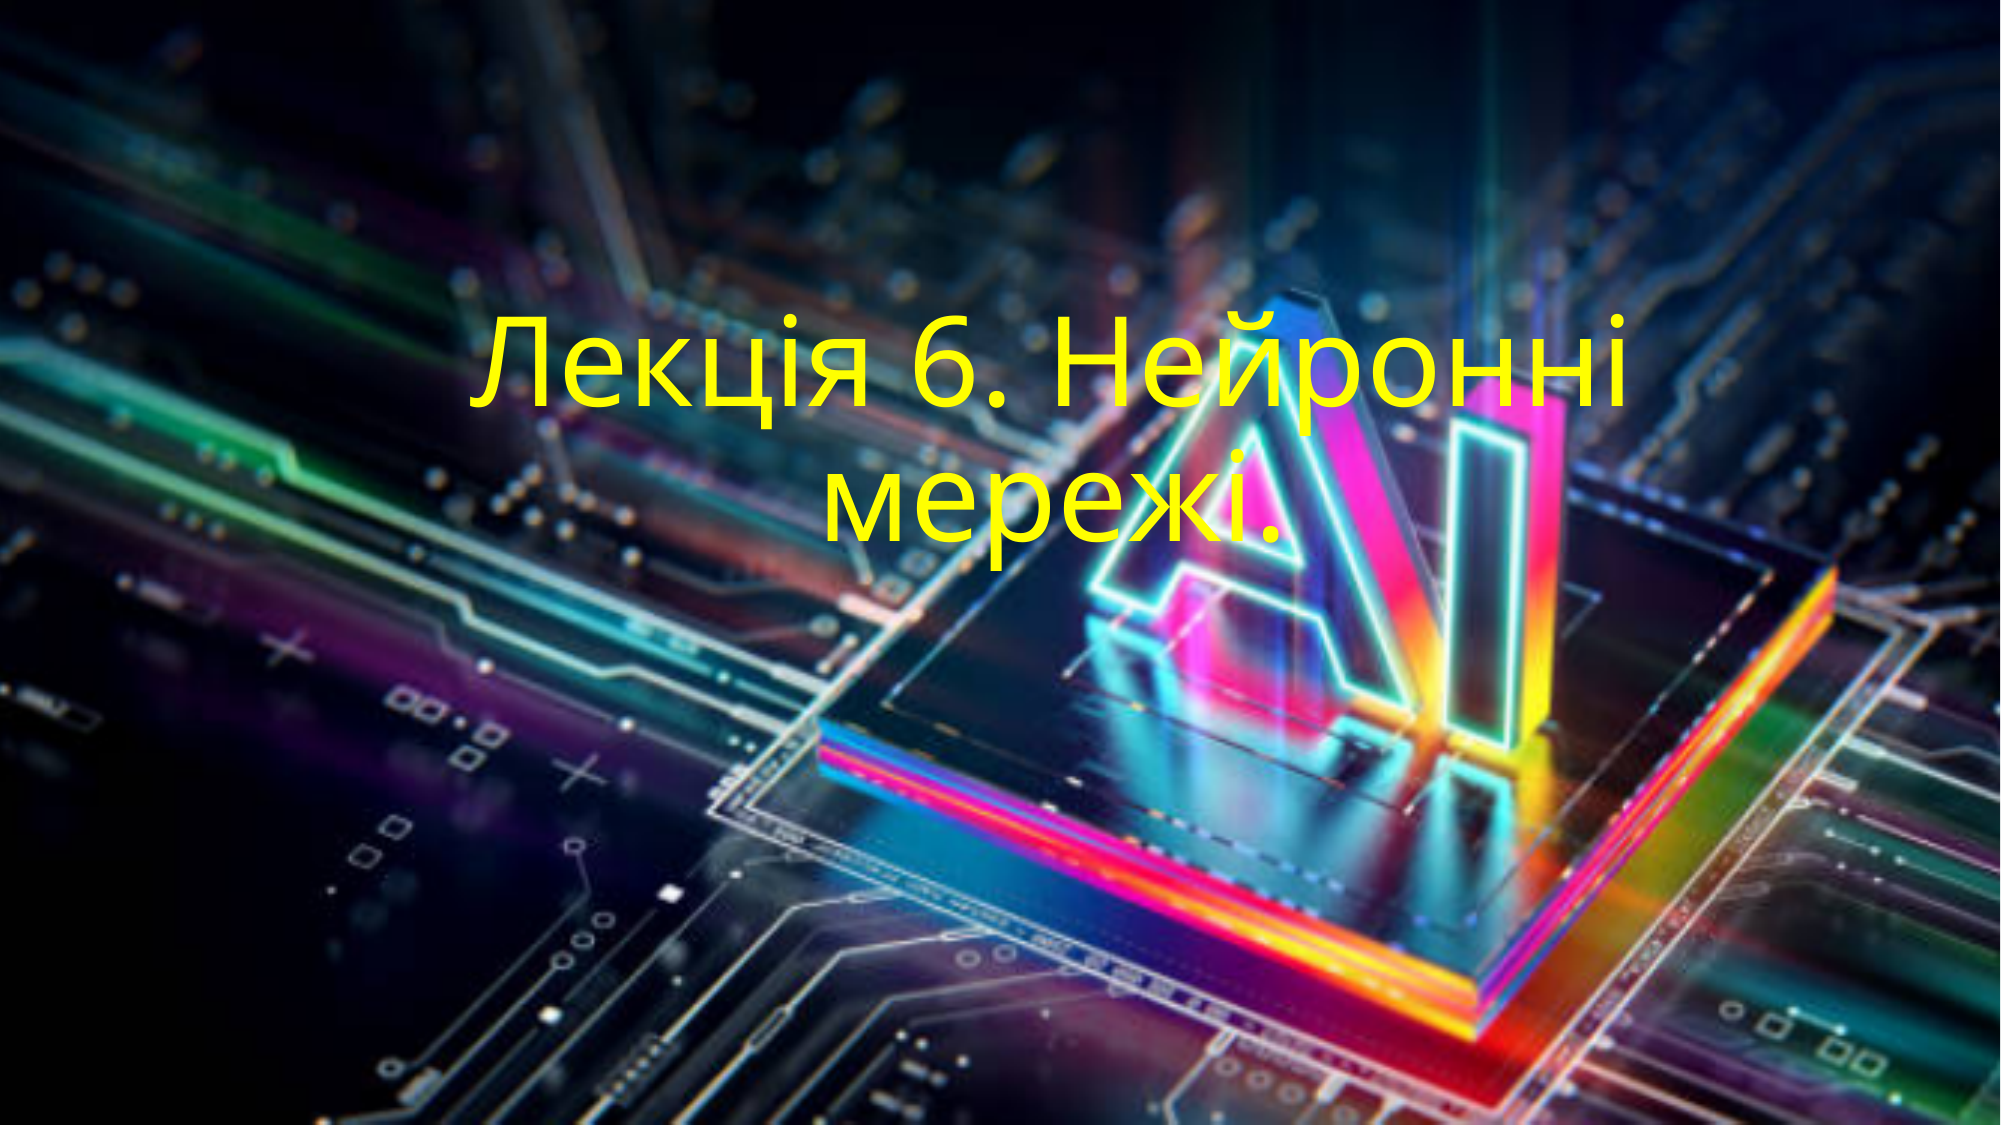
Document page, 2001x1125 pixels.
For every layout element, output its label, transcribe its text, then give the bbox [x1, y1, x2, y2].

picture [0, 0, 2001, 1125]
title Лекція 6. Нейронні мережі. [249, 184, 1855, 576]
